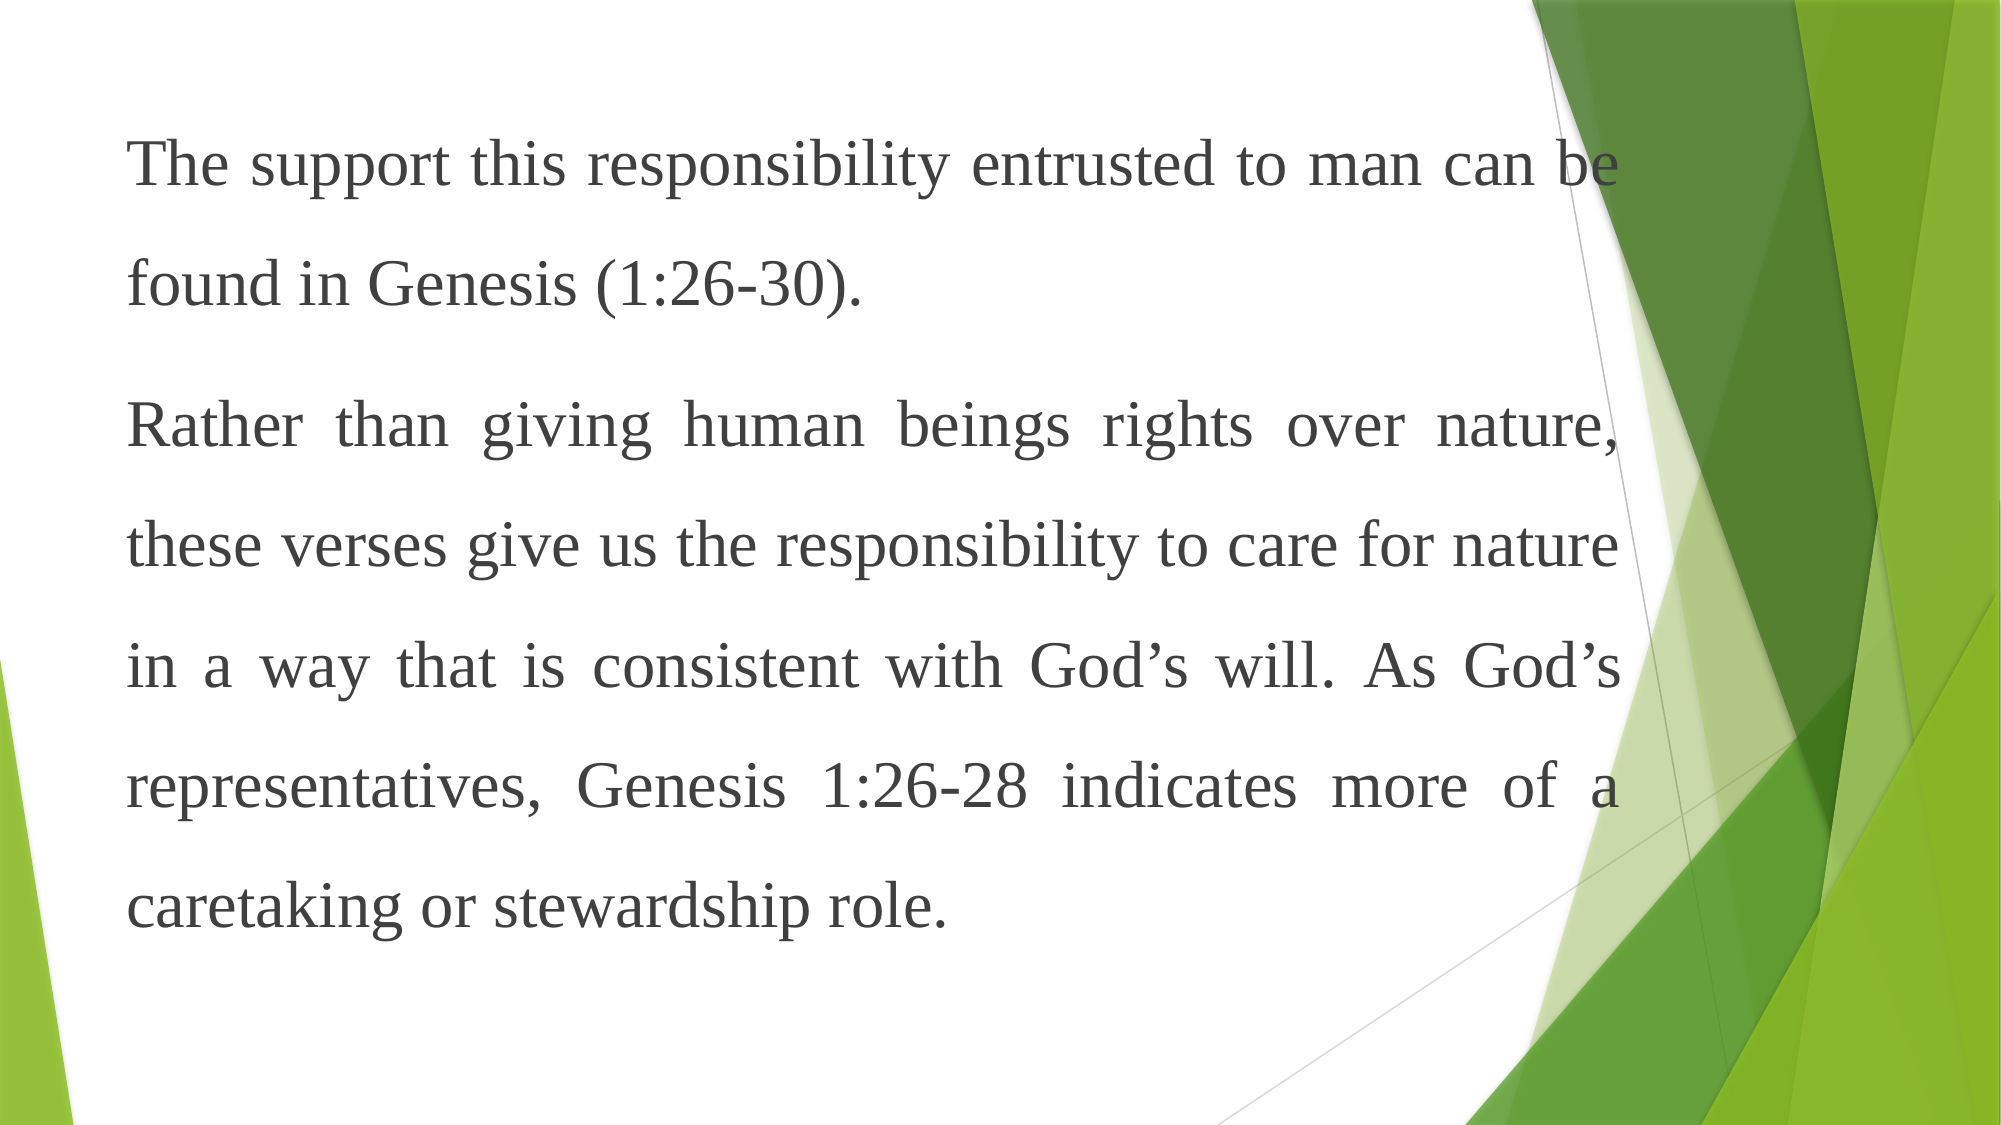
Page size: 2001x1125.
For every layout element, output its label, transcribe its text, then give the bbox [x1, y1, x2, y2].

list The support this responsibility entrusted to man can be found in Genesis (1:26-30). Rather than giving human beings rights over nature, these verses give us the responsibility to care for nature in a way that is consistent with God’s will. As God’s representatives, Genesis 1:26-28 indicates more of a caretaking or stewardship role. [111, 71, 1639, 1077]
